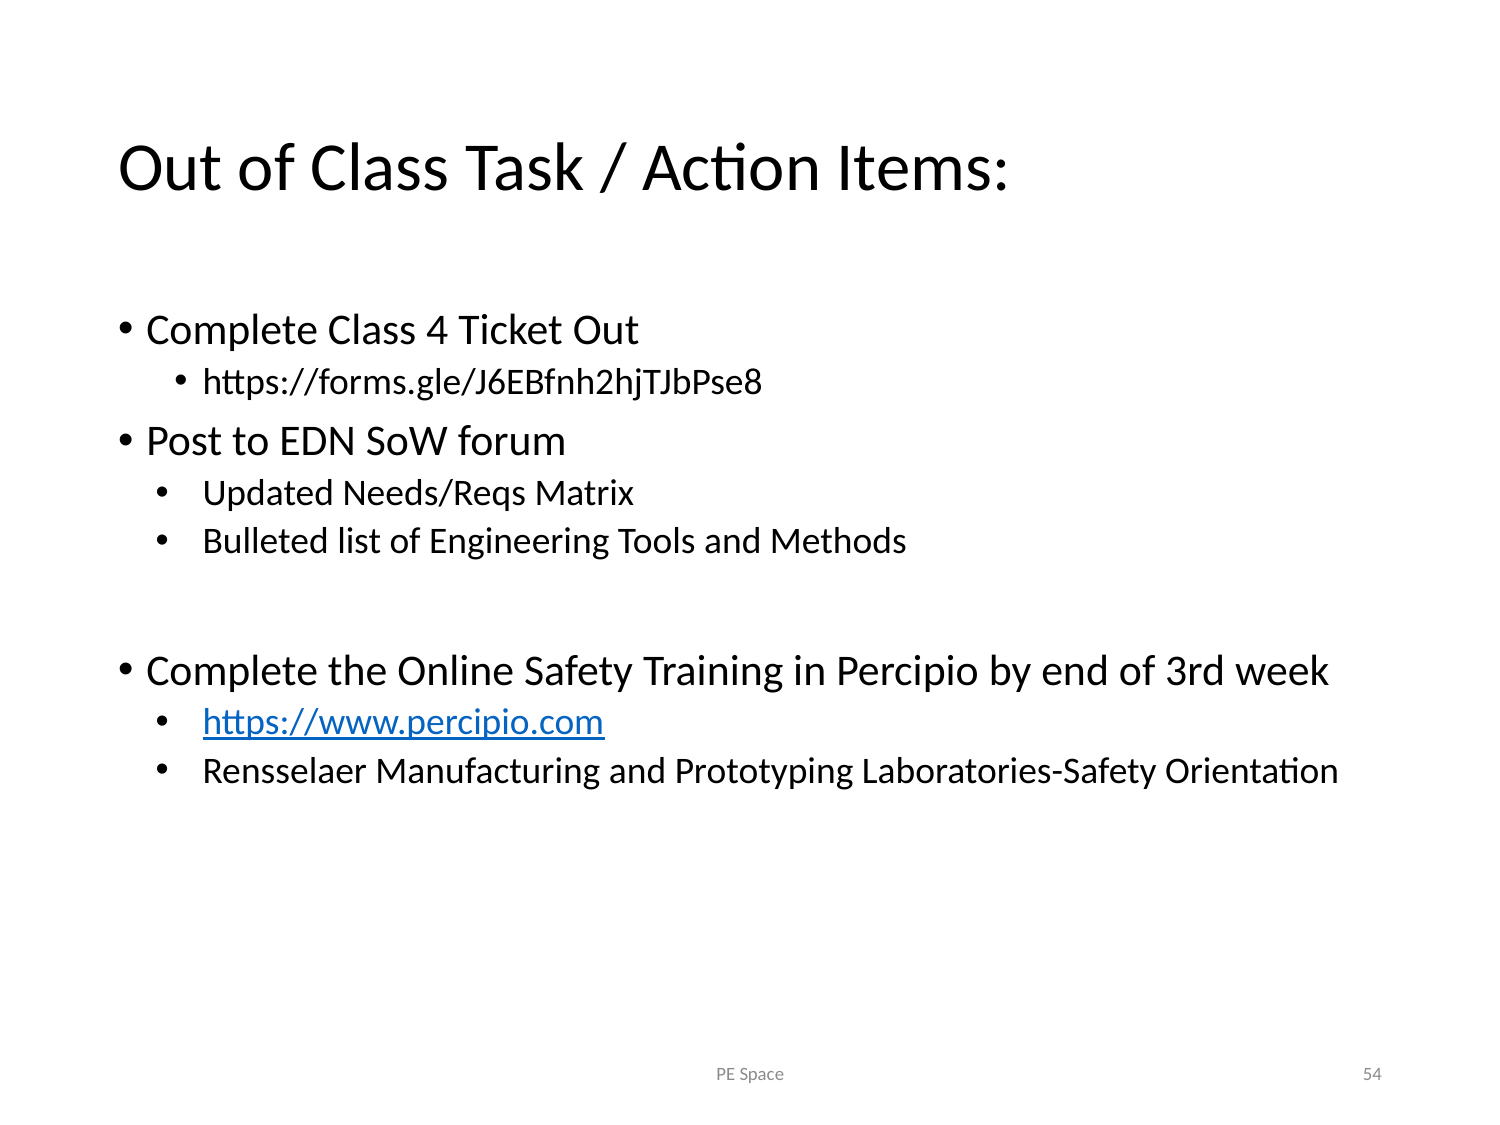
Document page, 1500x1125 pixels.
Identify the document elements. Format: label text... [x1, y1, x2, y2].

slide_number 54 [1059, 1042, 1397, 1103]
title Out of Class Task / Action Items: [103, 59, 1397, 278]
footer PE Space [496, 1042, 1004, 1103]
list Complete Class 4 Ticket Out https://forms.gle/J6EBfnh2hjTJbPse8 Post to EDN SoW forum Updated Needs/Reqs Matrix Bulleted list of Engineering Tools and Methods Complete the Online Safety Training in Percipio by end of 3rd week https://www.percipio.com Rensselaer Manufacturing and Prototyping Laboratories-Safety Orientation [103, 299, 1397, 1014]
